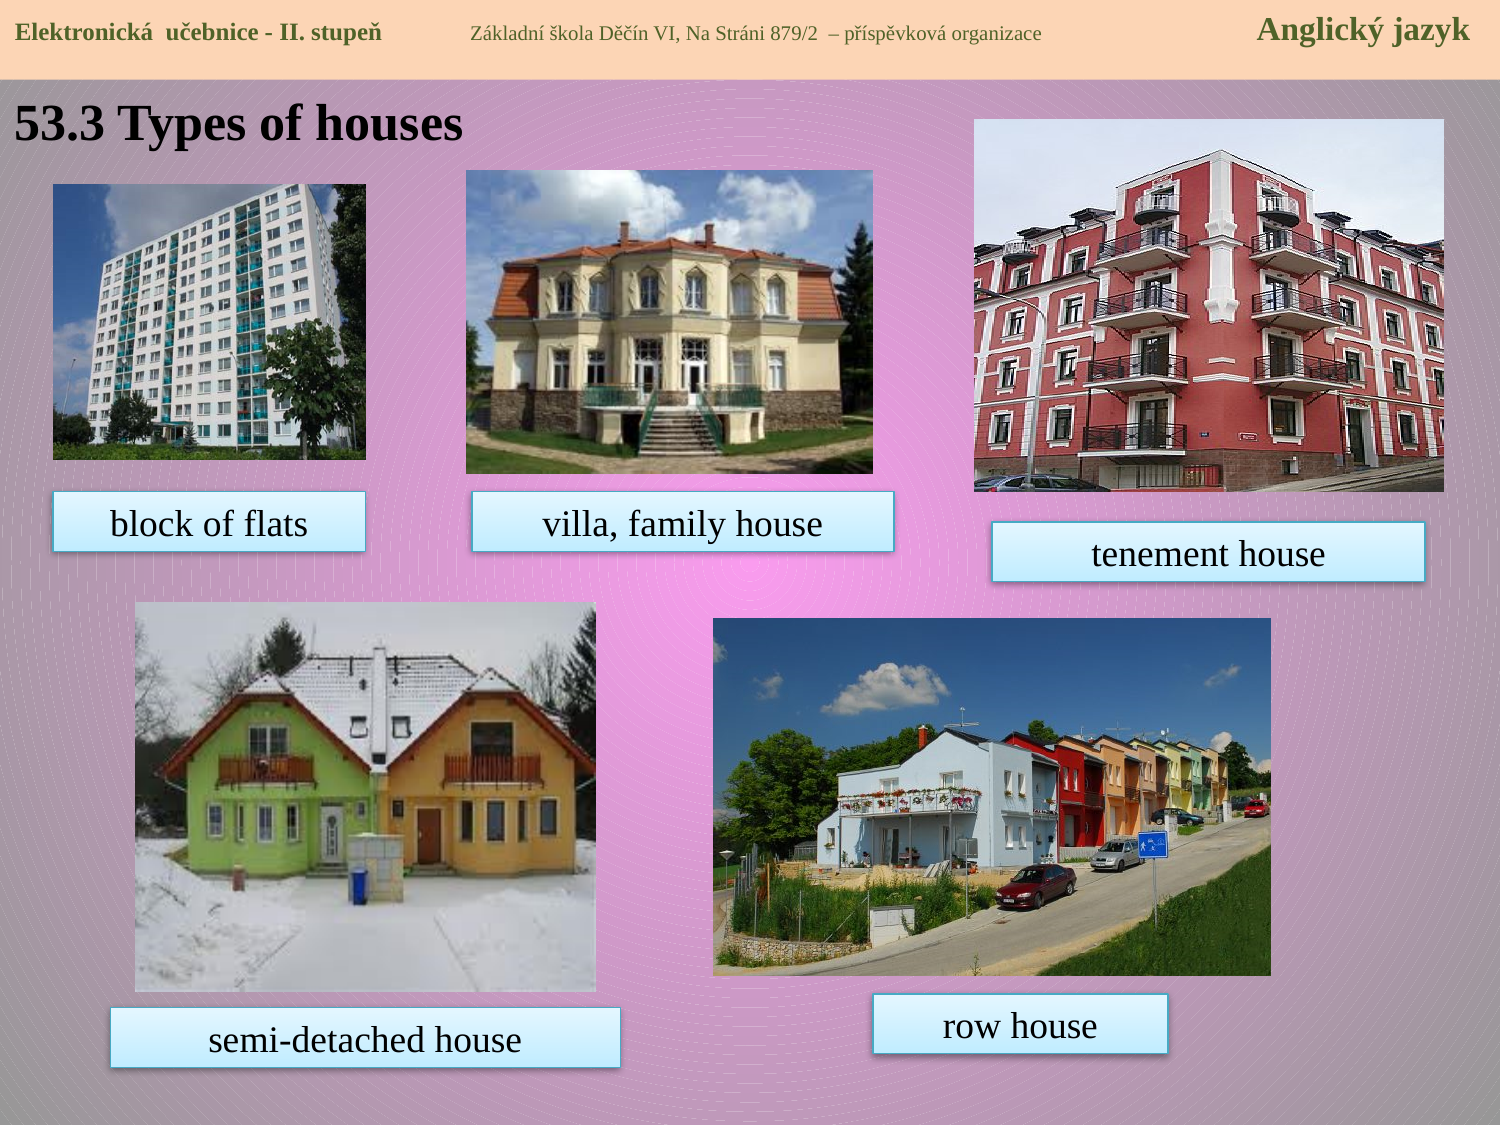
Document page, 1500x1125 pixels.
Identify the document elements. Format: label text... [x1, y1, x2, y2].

picture [974, 119, 1444, 492]
text_box row house [872, 993, 1169, 1054]
text_box Elektronická učebnice - II. stupeň Základní škola Děčín VI, Na Stráni 879/2 – příspěvková organizace Anglický jazyk [0, 0, 1500, 80]
picture [134, 602, 597, 992]
text_box tenement house [991, 521, 1426, 582]
picture [466, 170, 873, 474]
text_box 53.3 Types of houses [0, 80, 1500, 1125]
text_box block of flats [52, 491, 366, 552]
picture [52, 184, 366, 460]
text_box villa, family house [471, 491, 895, 552]
text_box semi-detached house [110, 1007, 621, 1068]
picture [712, 618, 1272, 976]
text_box [738, 574, 1471, 925]
